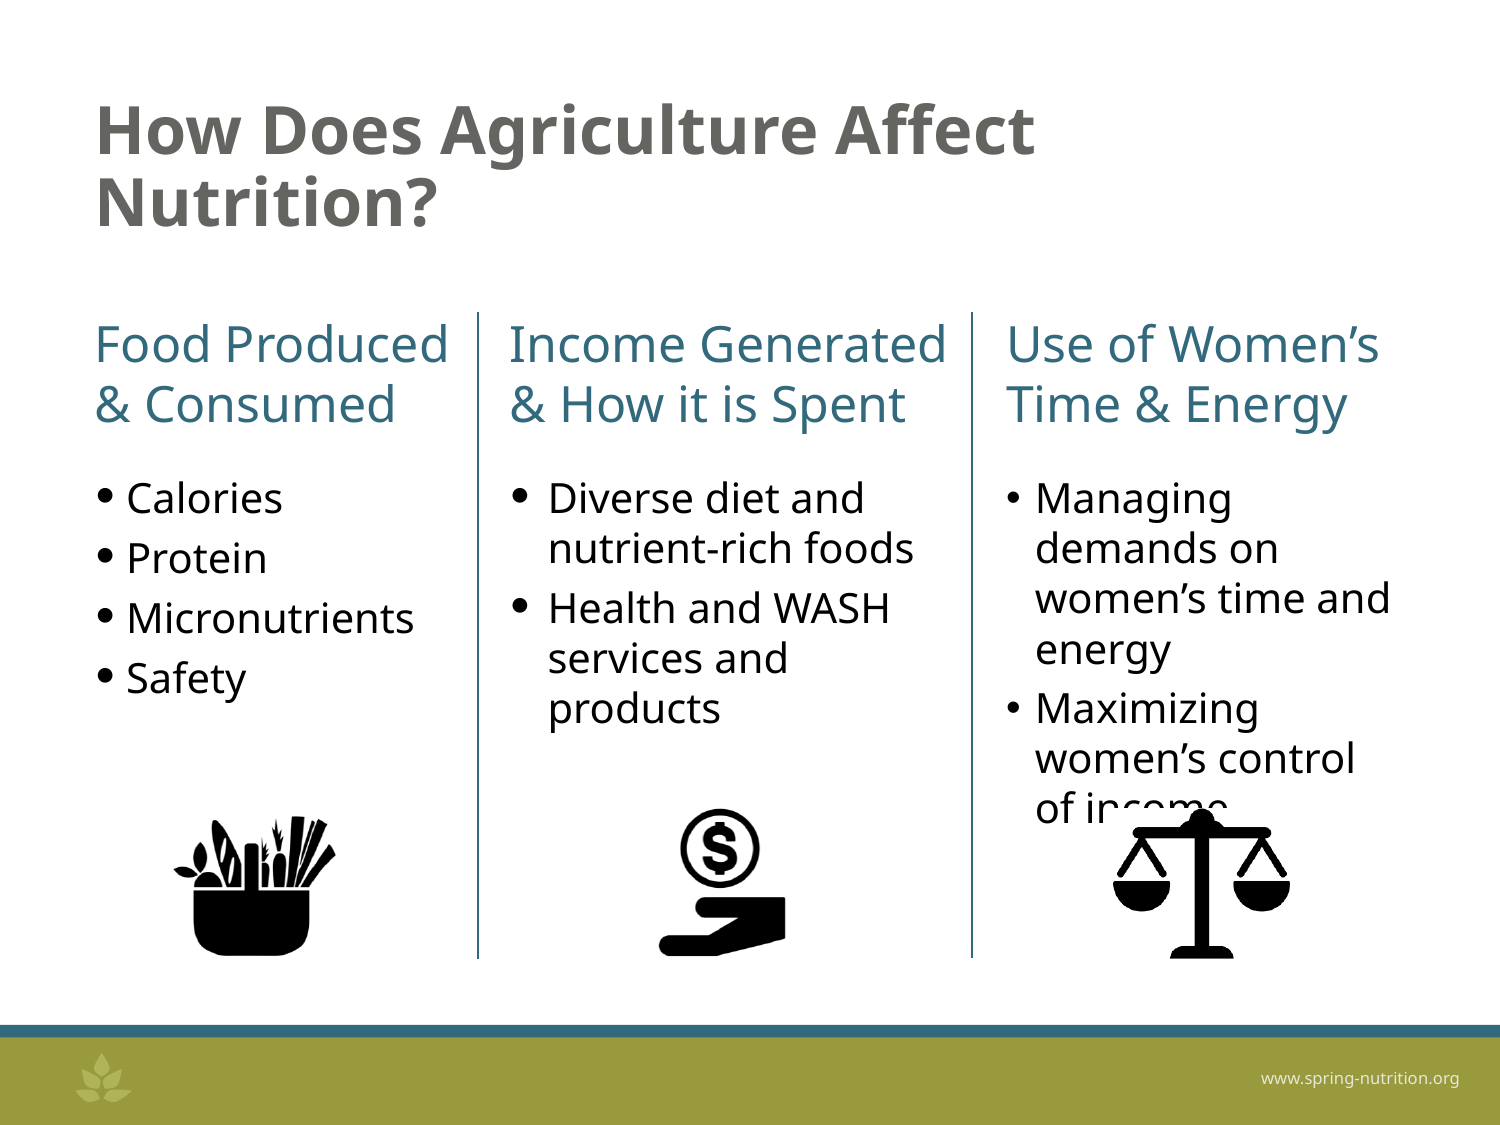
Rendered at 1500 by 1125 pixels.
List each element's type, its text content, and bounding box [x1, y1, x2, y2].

picture [1113, 808, 1290, 959]
text_box Food Produced & Consumed Calories Protein Micronutrients Safety [94, 312, 471, 785]
text_box Income Generated & How it is Spent Diverse diet and nutrient-rich foods Health and WASH services and products [509, 312, 965, 785]
picture [169, 808, 342, 959]
picture [656, 807, 788, 958]
text_box Use of Women’s Time & Energy Managing demands on women’s time and energy Maximizing women’s control of income [1005, 312, 1405, 774]
title How Does Agriculture Affect Nutrition? [94, 59, 1389, 278]
